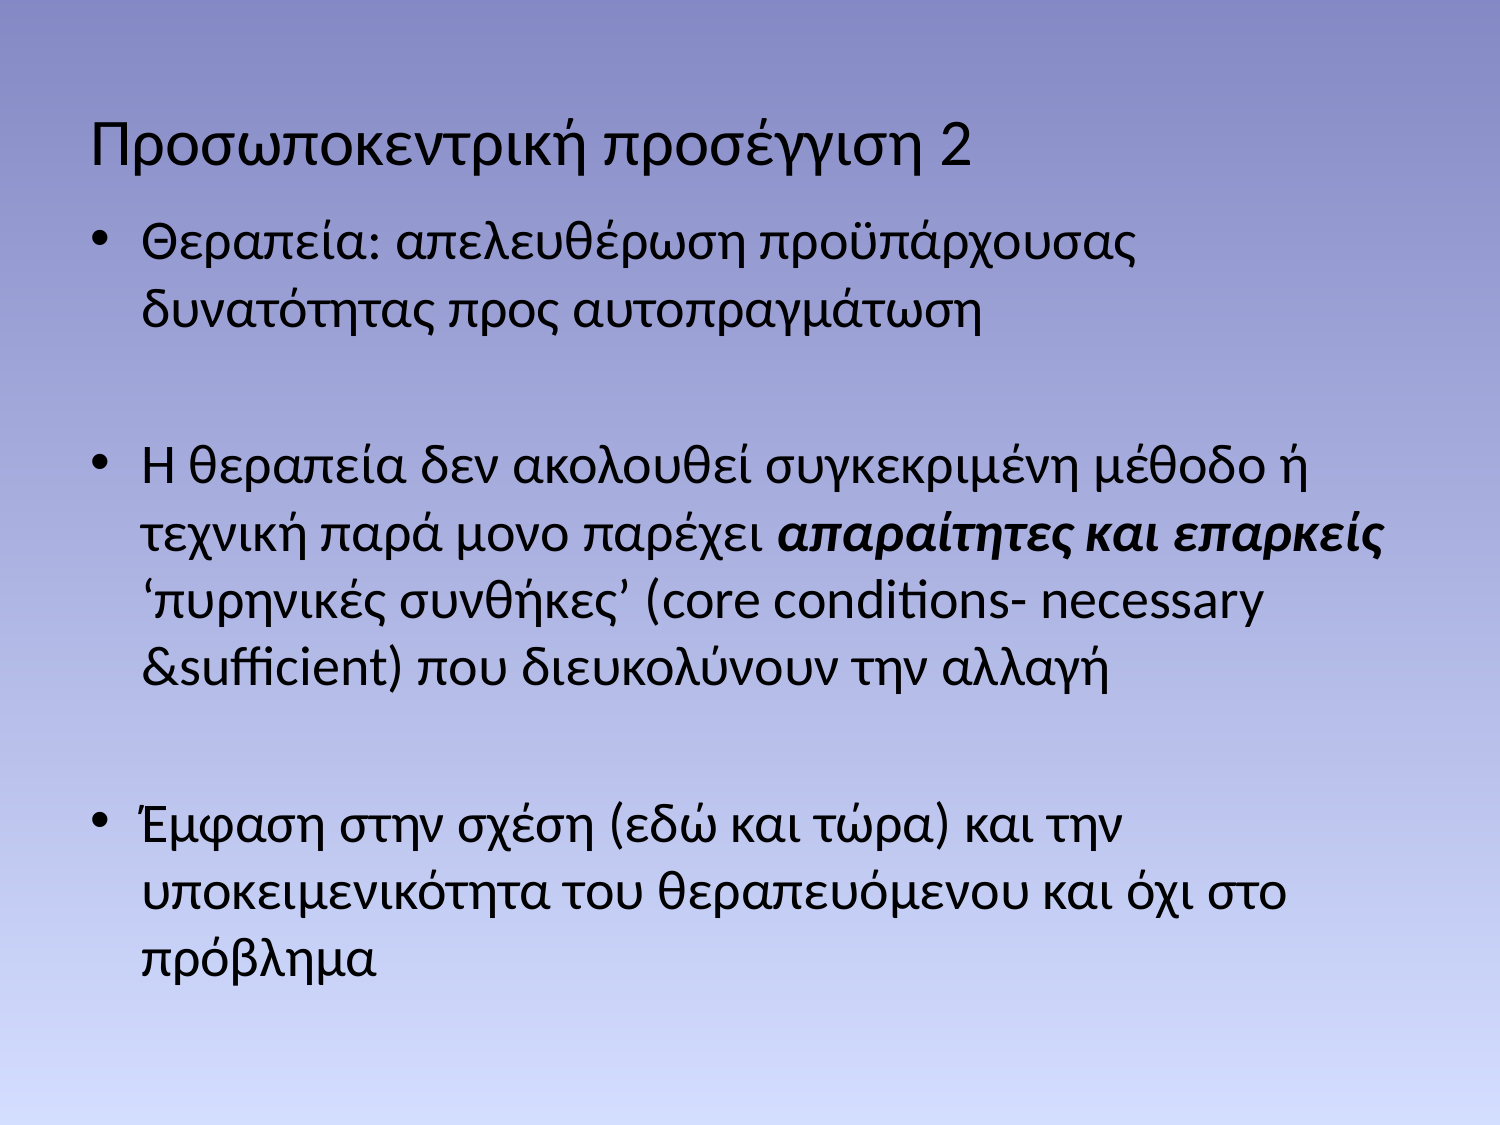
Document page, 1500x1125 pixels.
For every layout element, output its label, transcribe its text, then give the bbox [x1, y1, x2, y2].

title Προσωποκεντρική προσέγγιση 2 [75, 45, 1425, 196]
list Θεραπεία: απελευθέρωση προϋπάρχουσας δυνατότητας προς αυτοπραγμάτωση Η θεραπεία δεν ακολουθεί συγκεκριμένη μέθοδο ή τεχνική παρά μονο παρέχει απαραίτητες και επαρκείς ‘πυρηνικές συνθήκες’ (core conditions- necessary &sufficient) που διευκολύνουν την αλλαγή Έμφαση στην σχέση (εδώ και τώρα) και την υποκειμενικότητα του θεραπευόμενου και όχι στο πρόβλημα [75, 196, 1425, 1005]
